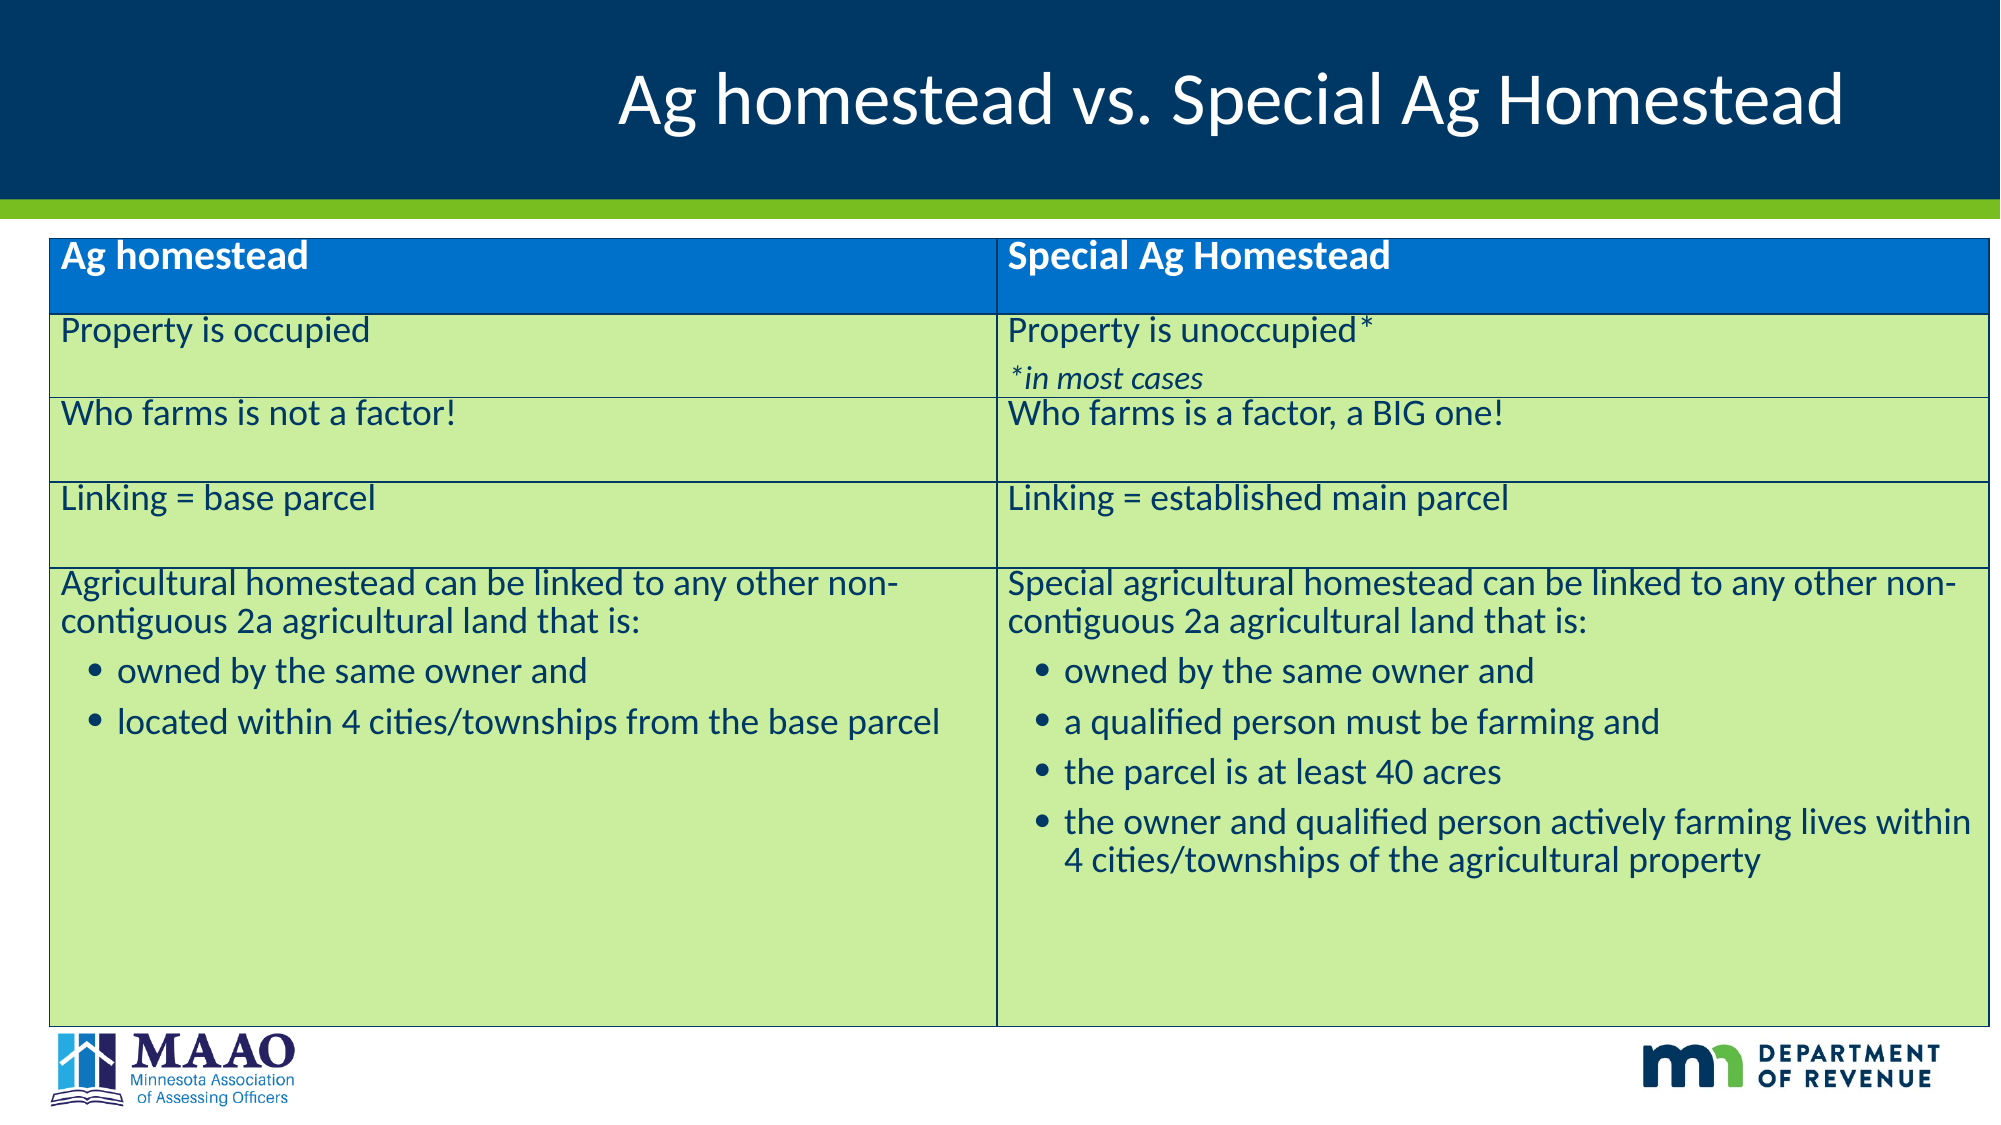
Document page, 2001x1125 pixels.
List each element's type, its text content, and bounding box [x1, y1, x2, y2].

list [0, 214, 2000, 1069]
title Ag homestead vs. Special Ag Homestead [137, 24, 1863, 175]
picture [1622, 1069, 1960, 1108]
picture [40, 1069, 312, 1115]
